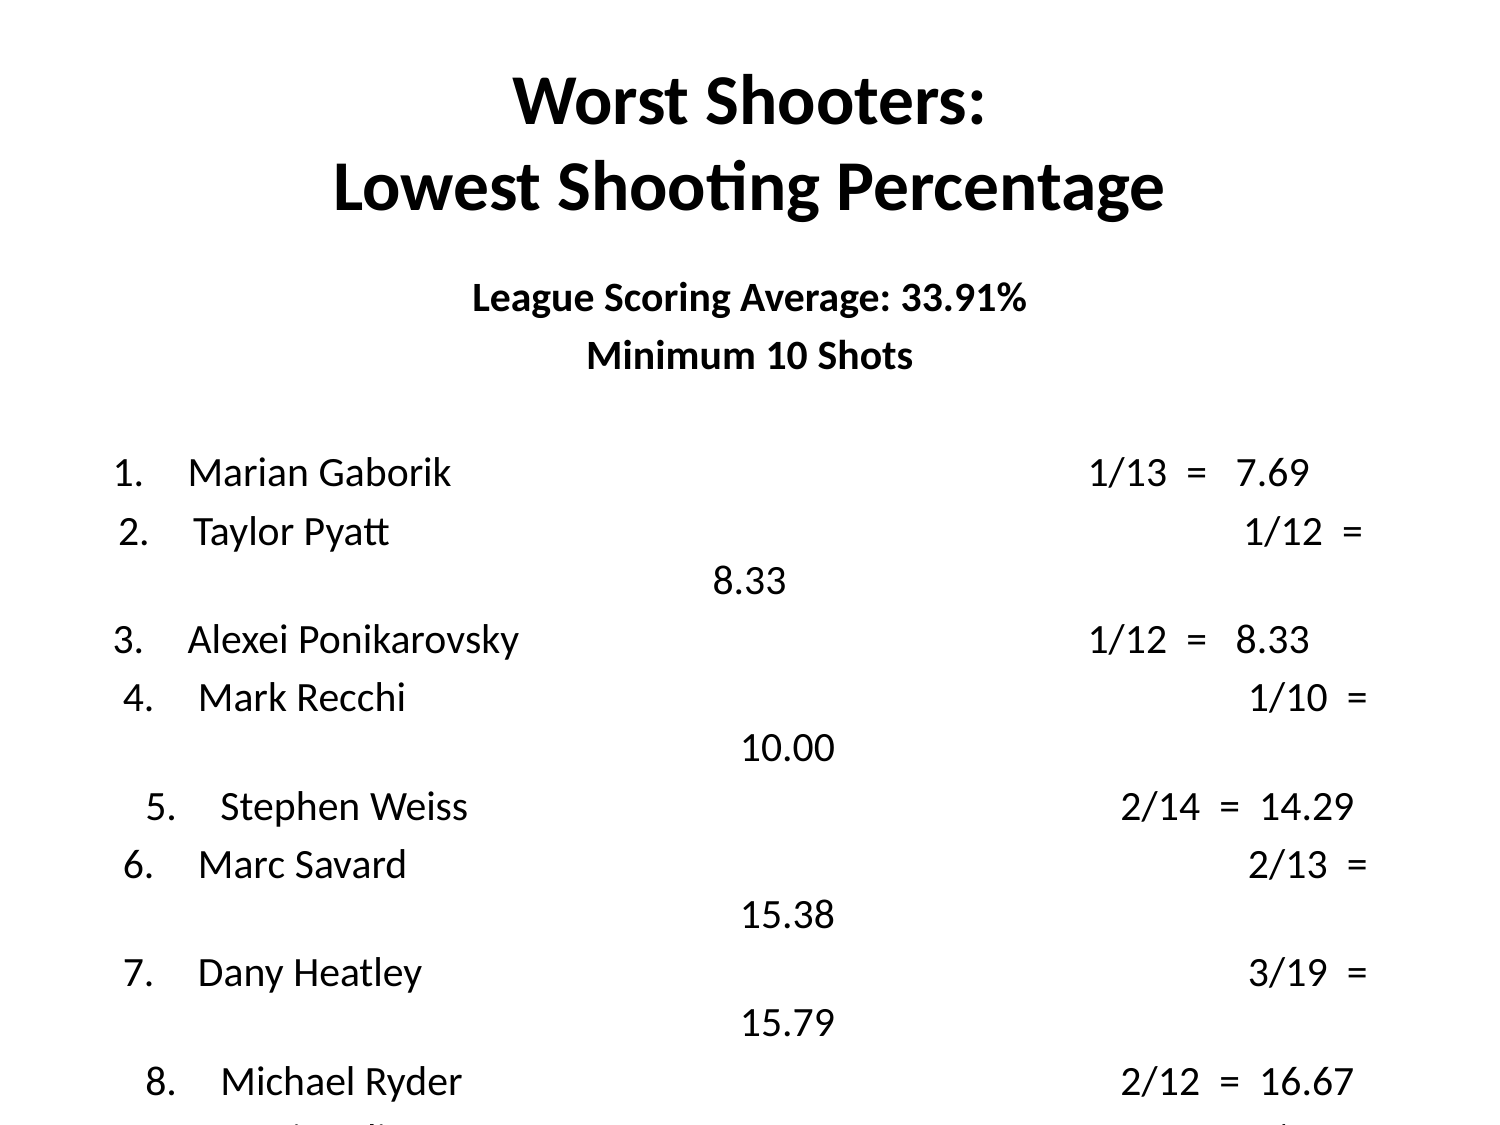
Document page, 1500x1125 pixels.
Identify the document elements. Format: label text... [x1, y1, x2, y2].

title Worst Shooters: Lowest Shooting Percentage [75, 45, 1425, 233]
list League Scoring Average: 33.91% Minimum 10 Shots Marian Gaborik 1/13 = 7.69 Taylor Pyatt 1/12 = 8.33 Alexei Ponikarovsky 1/12 = 8.33 Mark Recchi 1/10 = 10.00 Stephen Weiss 2/14 = 14.29 Marc Savard 2/13 = 15.38 Dany Heatley 3/19 = 15.79 Michael Ryder 2/12 = 16.67 Sergei Brylin 2/12 = 16.67 [75, 262, 1425, 1005]
